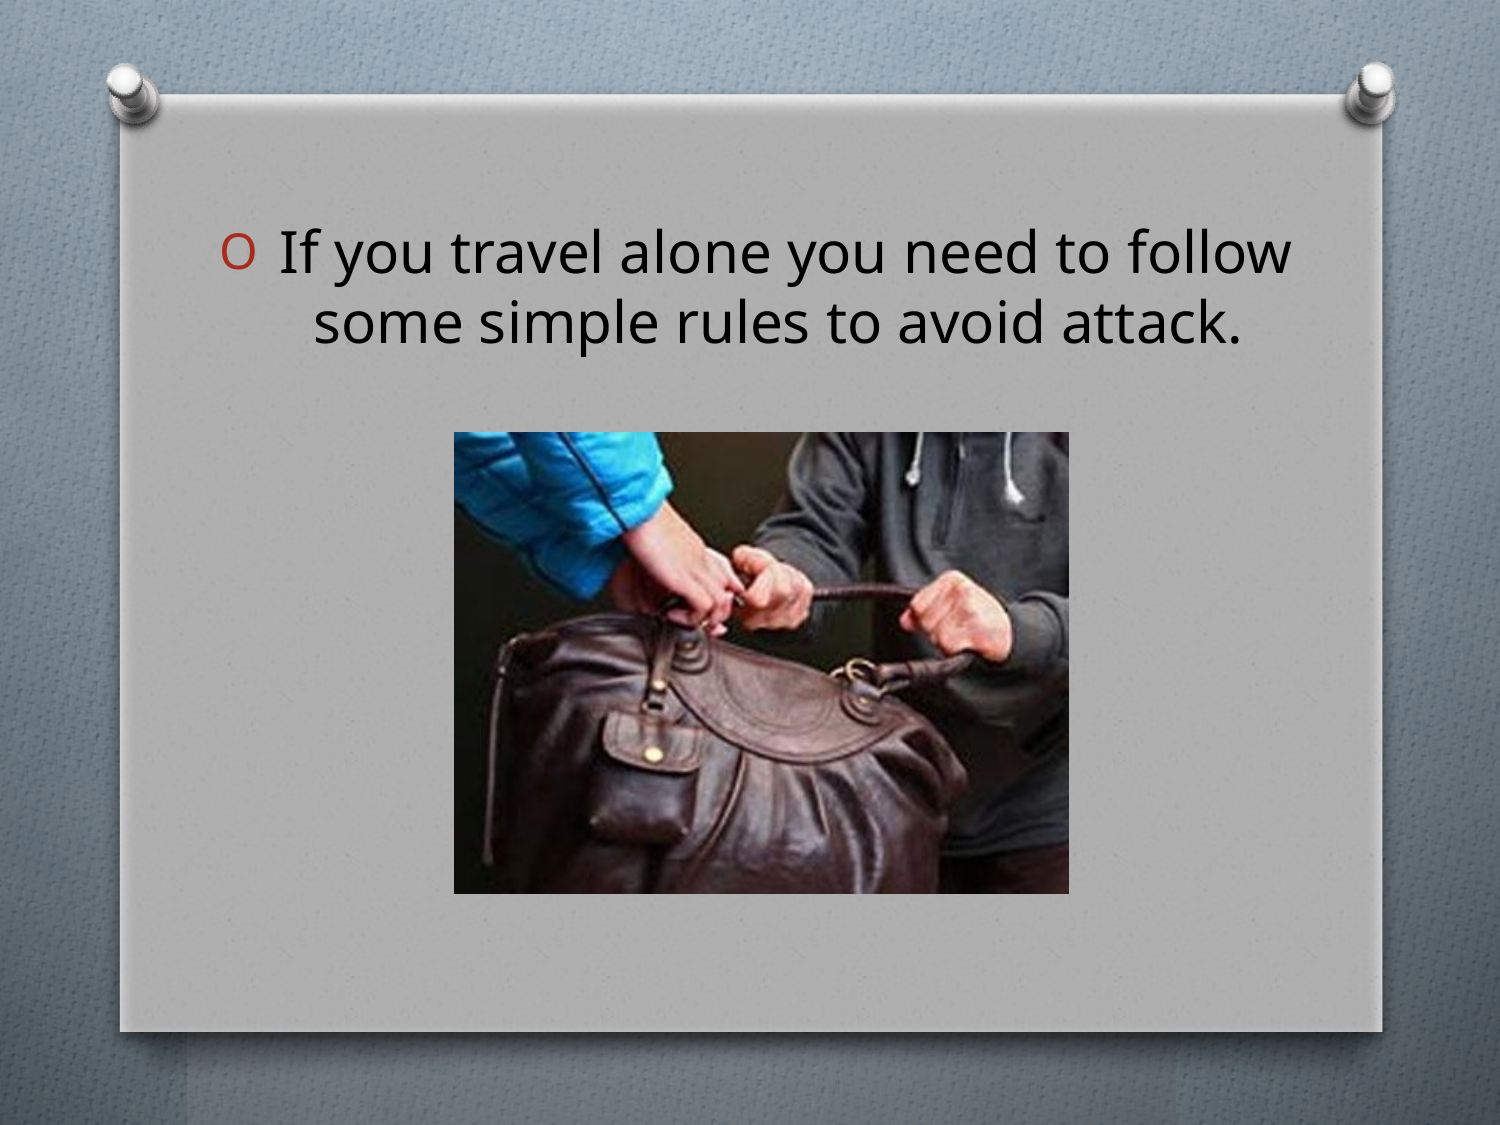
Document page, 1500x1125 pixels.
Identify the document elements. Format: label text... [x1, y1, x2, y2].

picture [75, 29, 198, 153]
list If you travel alone you need to follow some simple rules to avoid attack. [135, 208, 1376, 426]
picture [1317, 35, 1439, 156]
picture [454, 432, 1070, 894]
